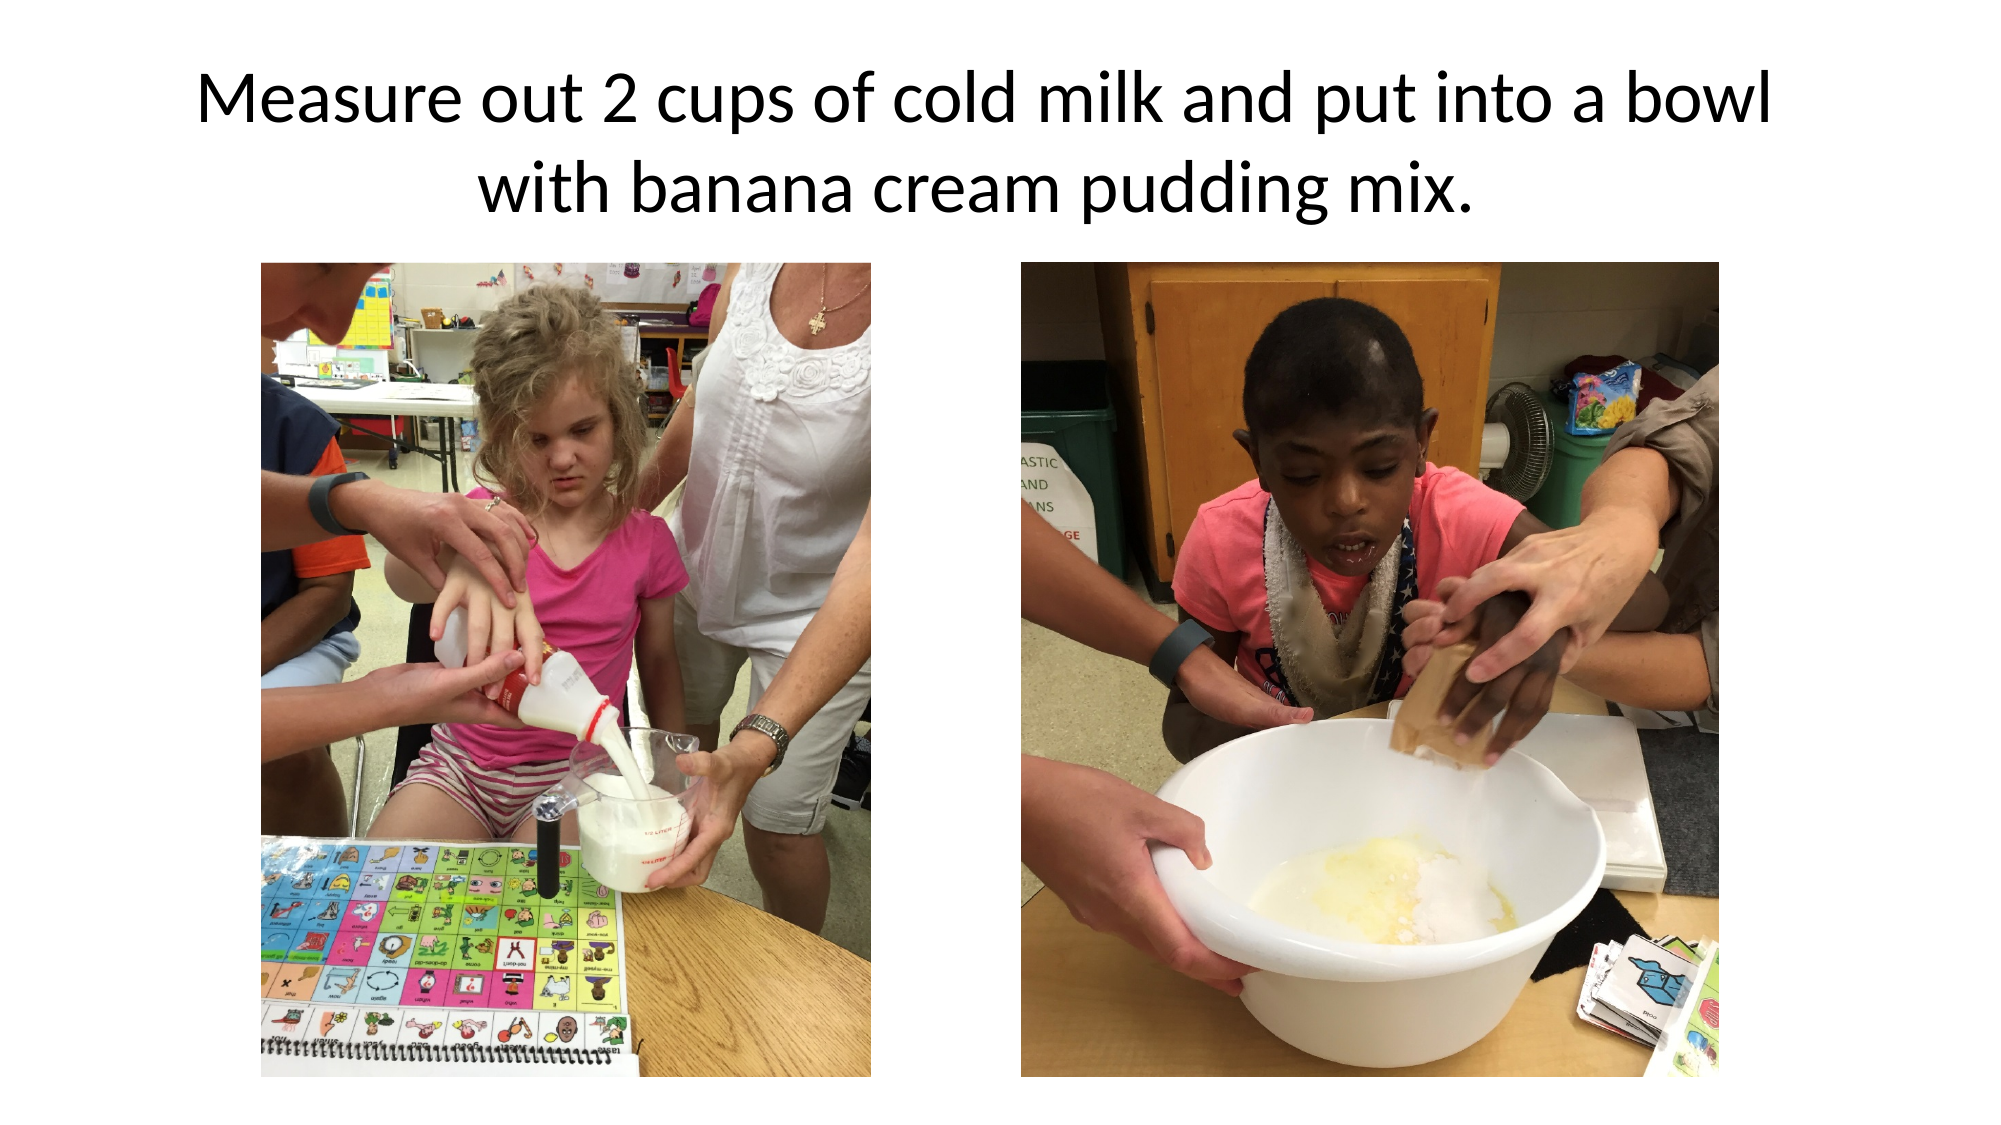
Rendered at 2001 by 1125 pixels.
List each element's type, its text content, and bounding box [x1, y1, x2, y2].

text_box Measure out 2 cups of cold milk and put into a bowl with banana cream pudding mix. [180, 39, 1790, 235]
picture [158, 264, 973, 1076]
picture [1021, 262, 1719, 1077]
